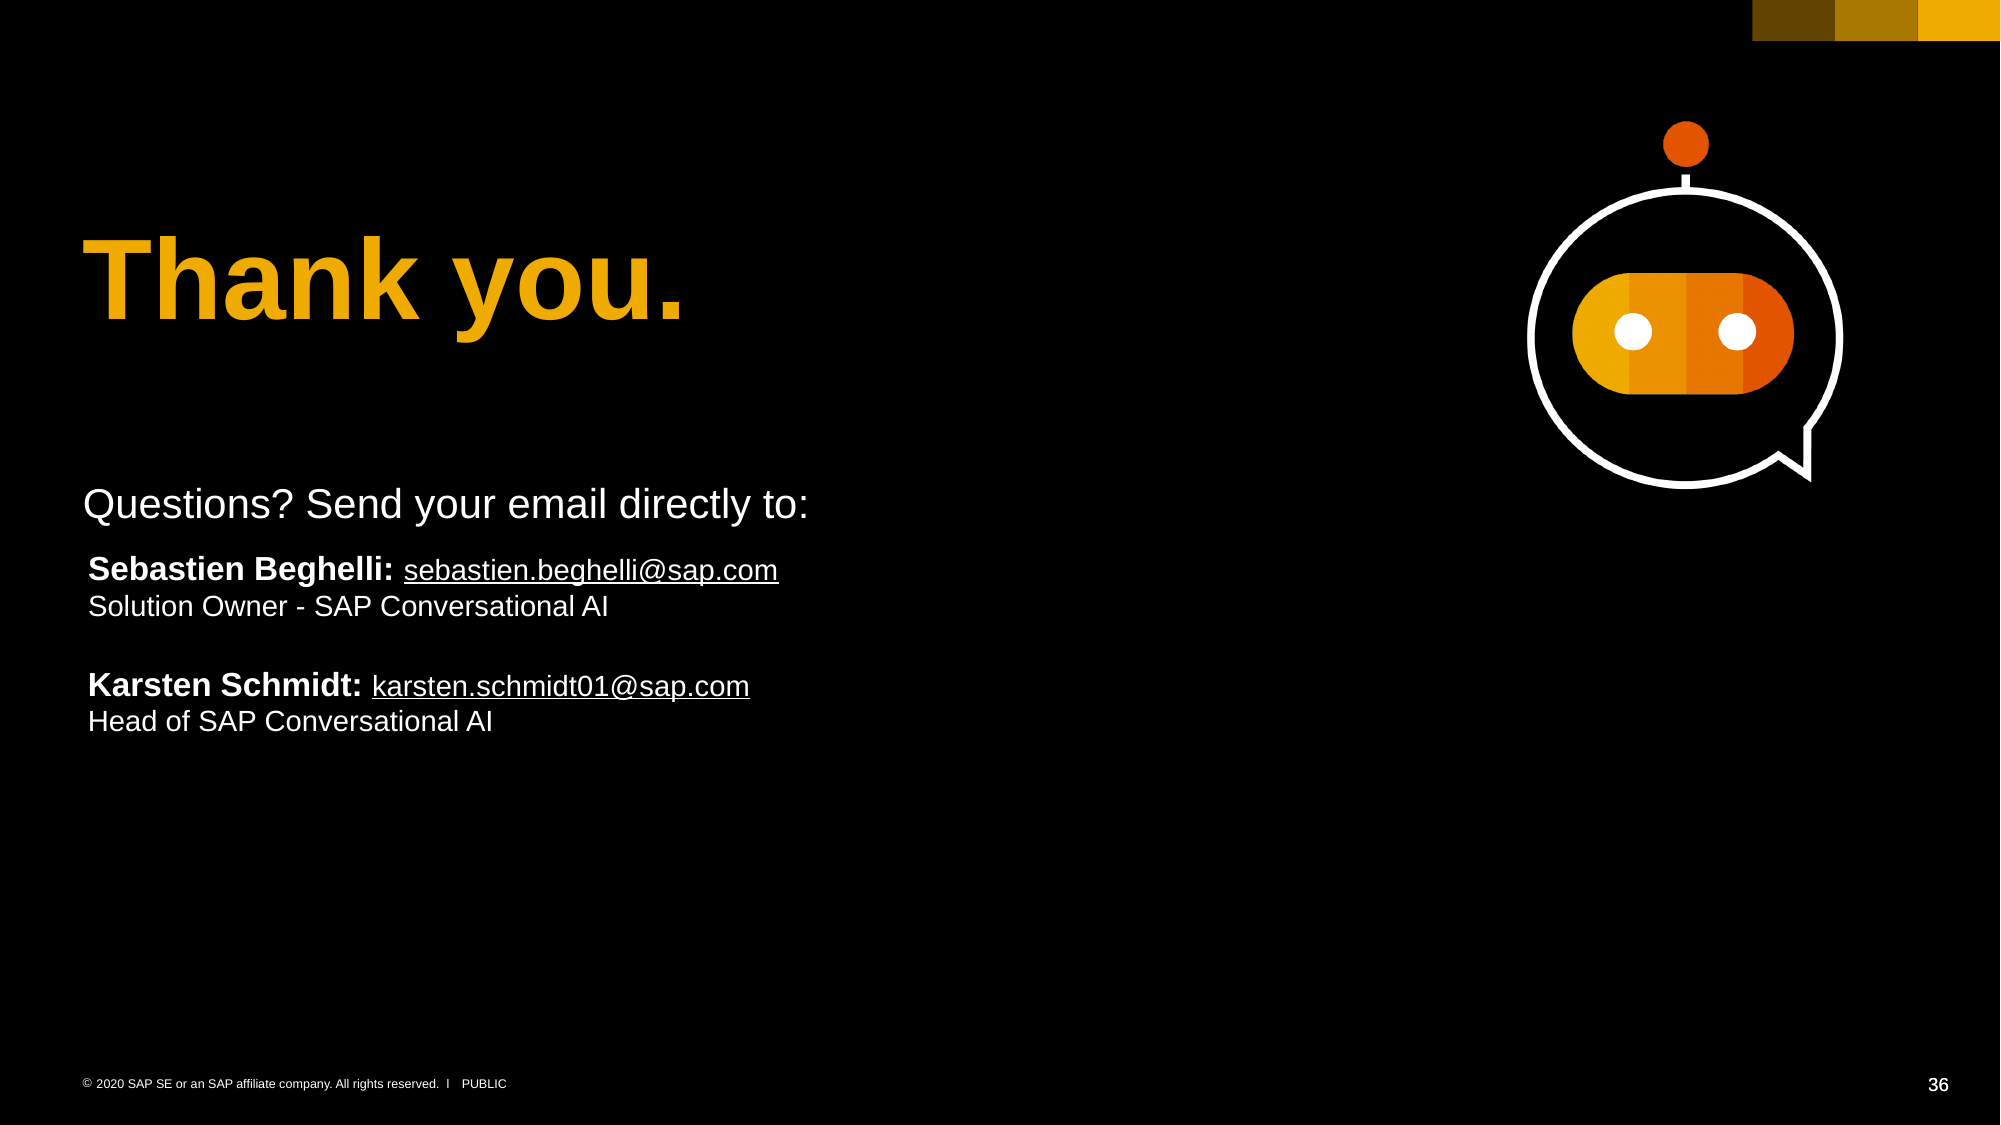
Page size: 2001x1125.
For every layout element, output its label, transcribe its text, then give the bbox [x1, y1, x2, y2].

picture [1447, 70, 1918, 541]
text_box Sebastien Beghelli: sebastien.beghelli@sap.com Solution Owner - SAP Conversational AI [73, 539, 794, 630]
title Thank you. [82, 204, 1442, 344]
text_box Karsten Schmidt: karsten.schmidt01@sap.com Head of SAP Conversational AI [73, 655, 766, 785]
list Questions? Send your email directly to: [82, 476, 1332, 887]
